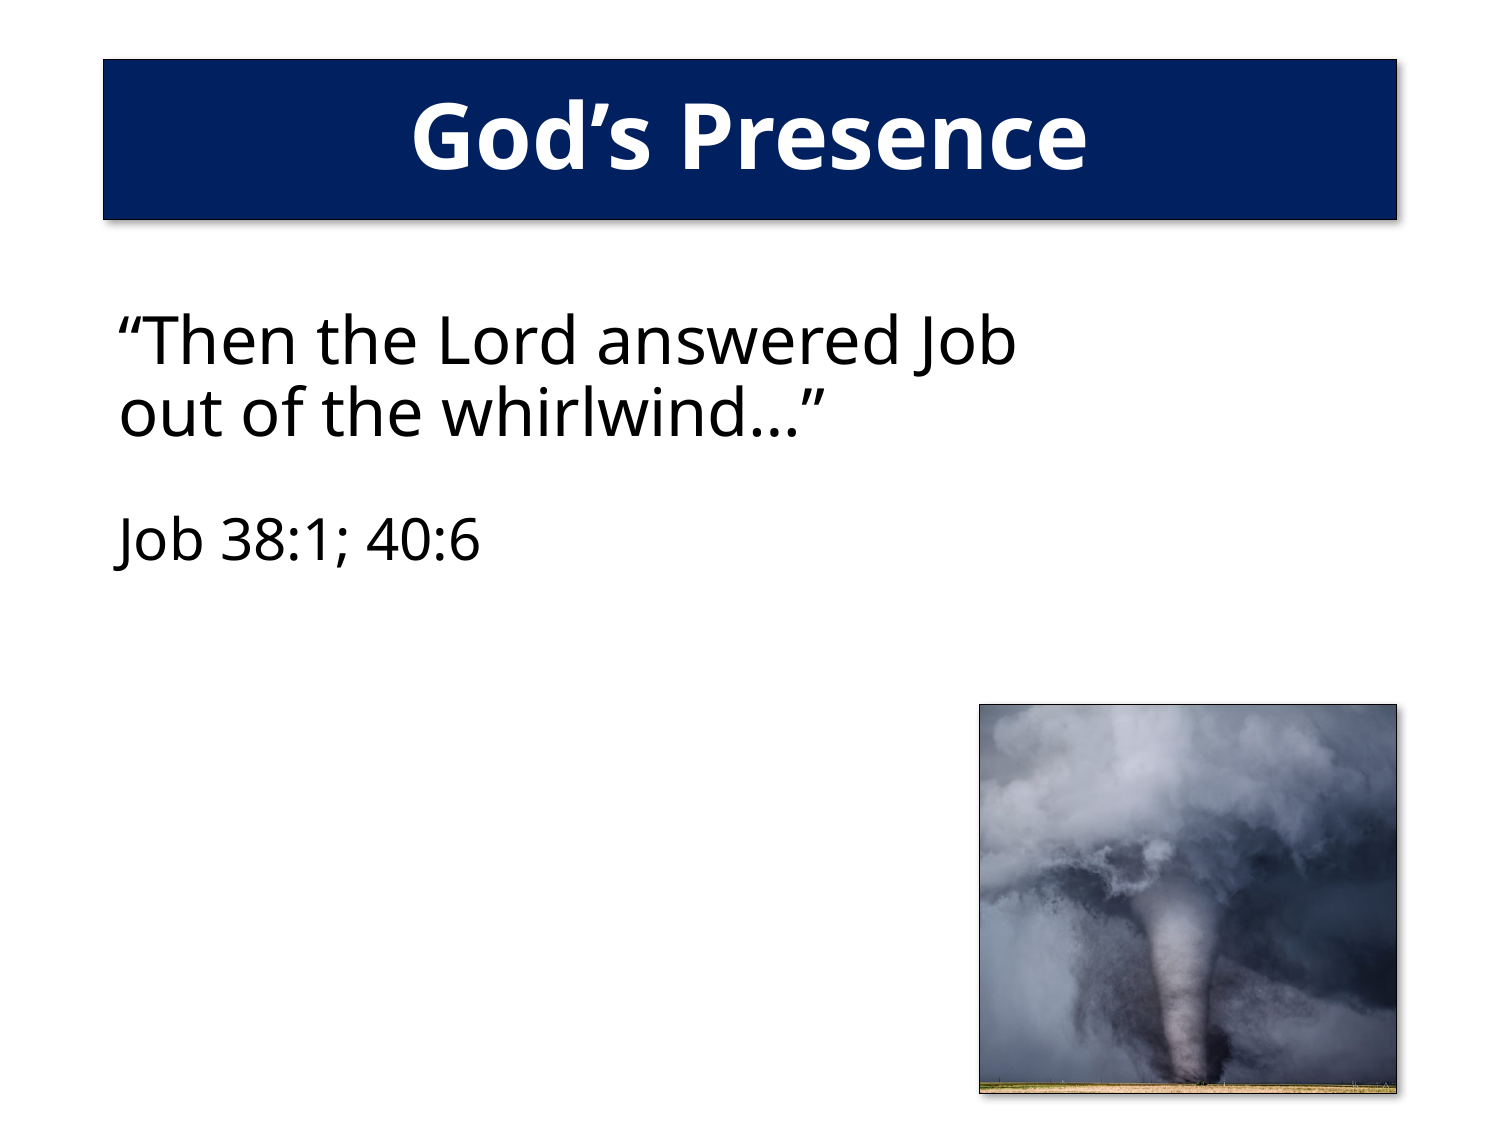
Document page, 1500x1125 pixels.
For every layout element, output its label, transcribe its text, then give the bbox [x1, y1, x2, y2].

list “Then the Lord answered Job out of the whirlwind…” Job 38:1; 40:6 [103, 299, 1397, 1014]
title God’s Presence [103, 59, 1397, 220]
picture [979, 704, 1398, 1094]
